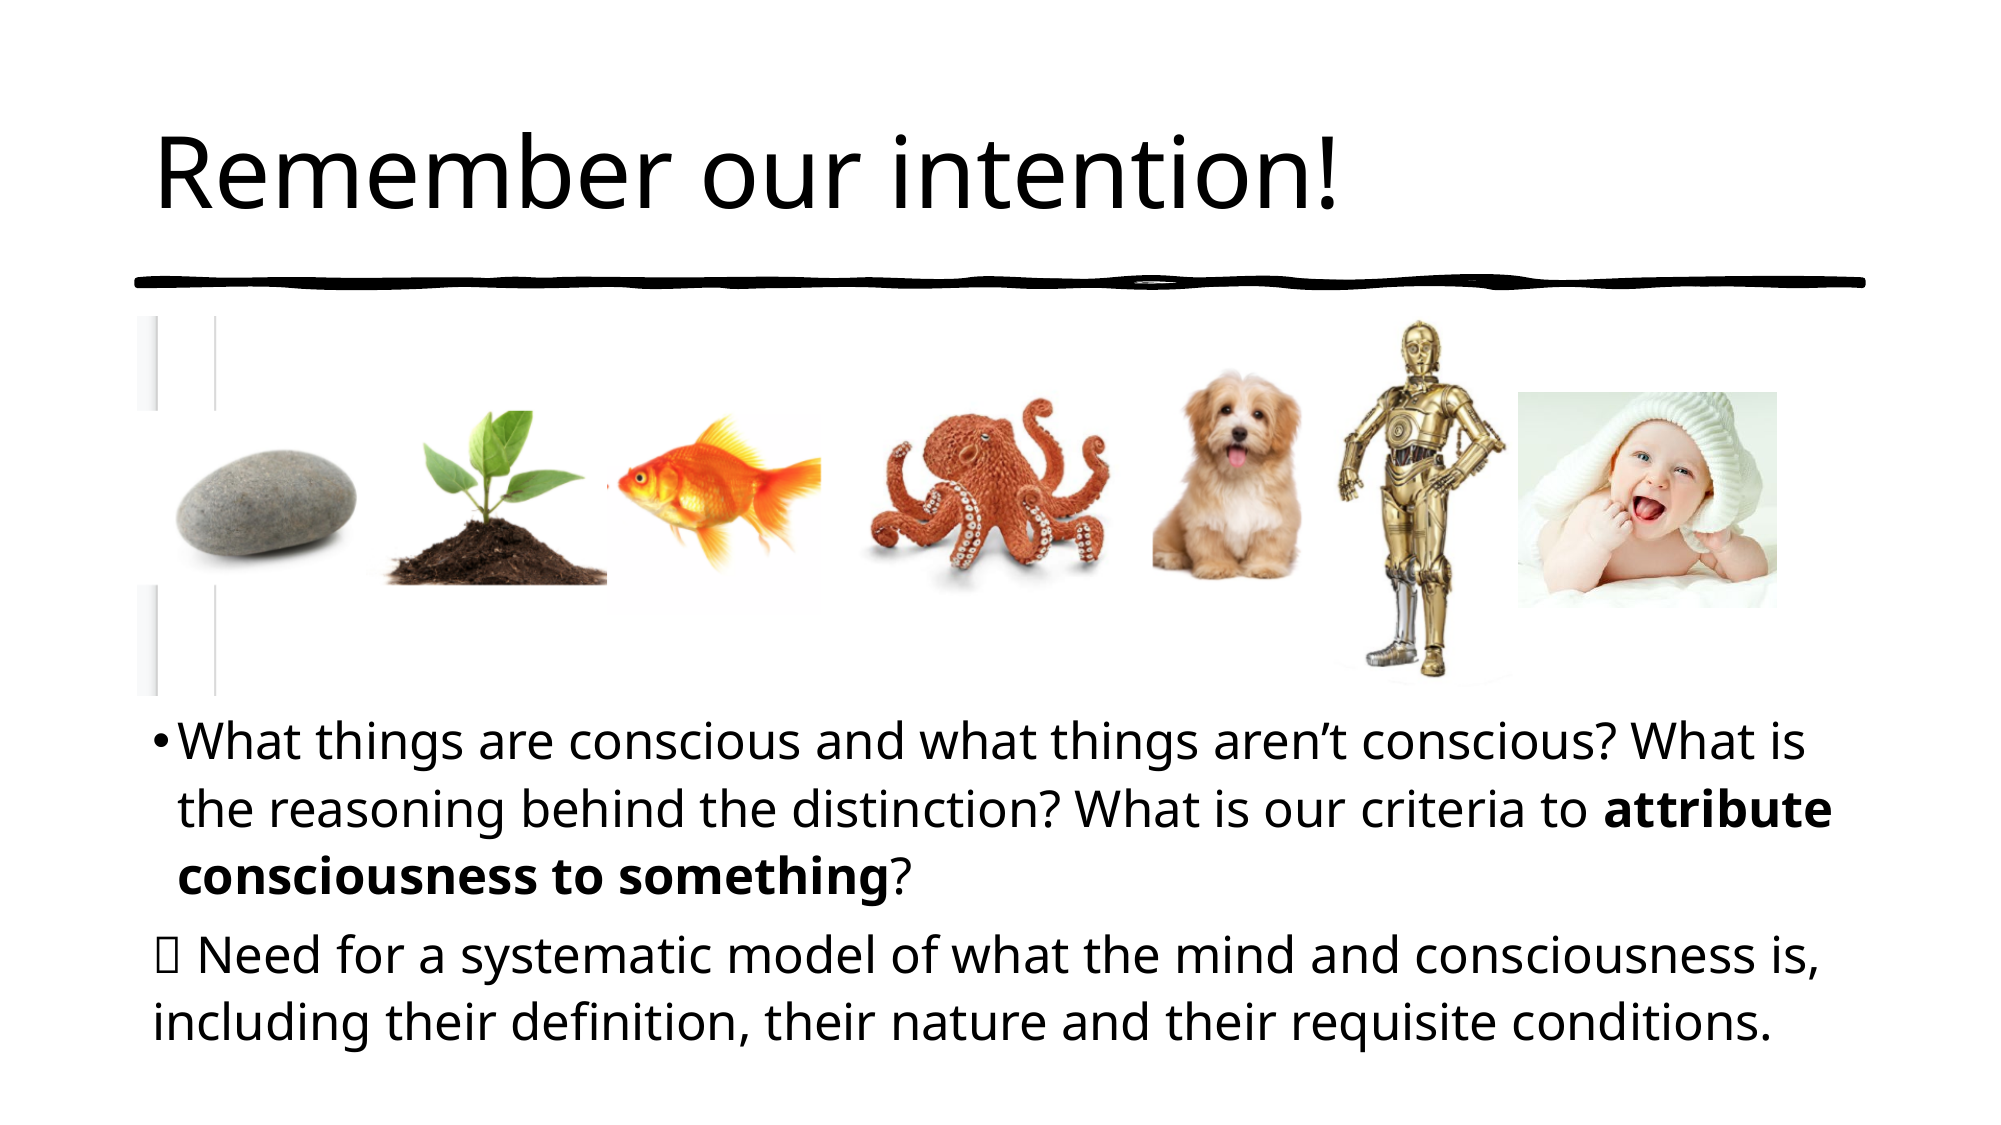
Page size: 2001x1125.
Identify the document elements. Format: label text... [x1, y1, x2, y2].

picture [137, 316, 1777, 696]
title Remember our intention! [137, 59, 1863, 278]
list What things are conscious and what things aren’t conscious? What is the reasoning behind the distinction? What is our criteria to attribute consciousness to something?  Need for a systematic model of what the mind and consciousness is, including their definition, their nature and their requisite conditions. [137, 695, 1863, 1075]
